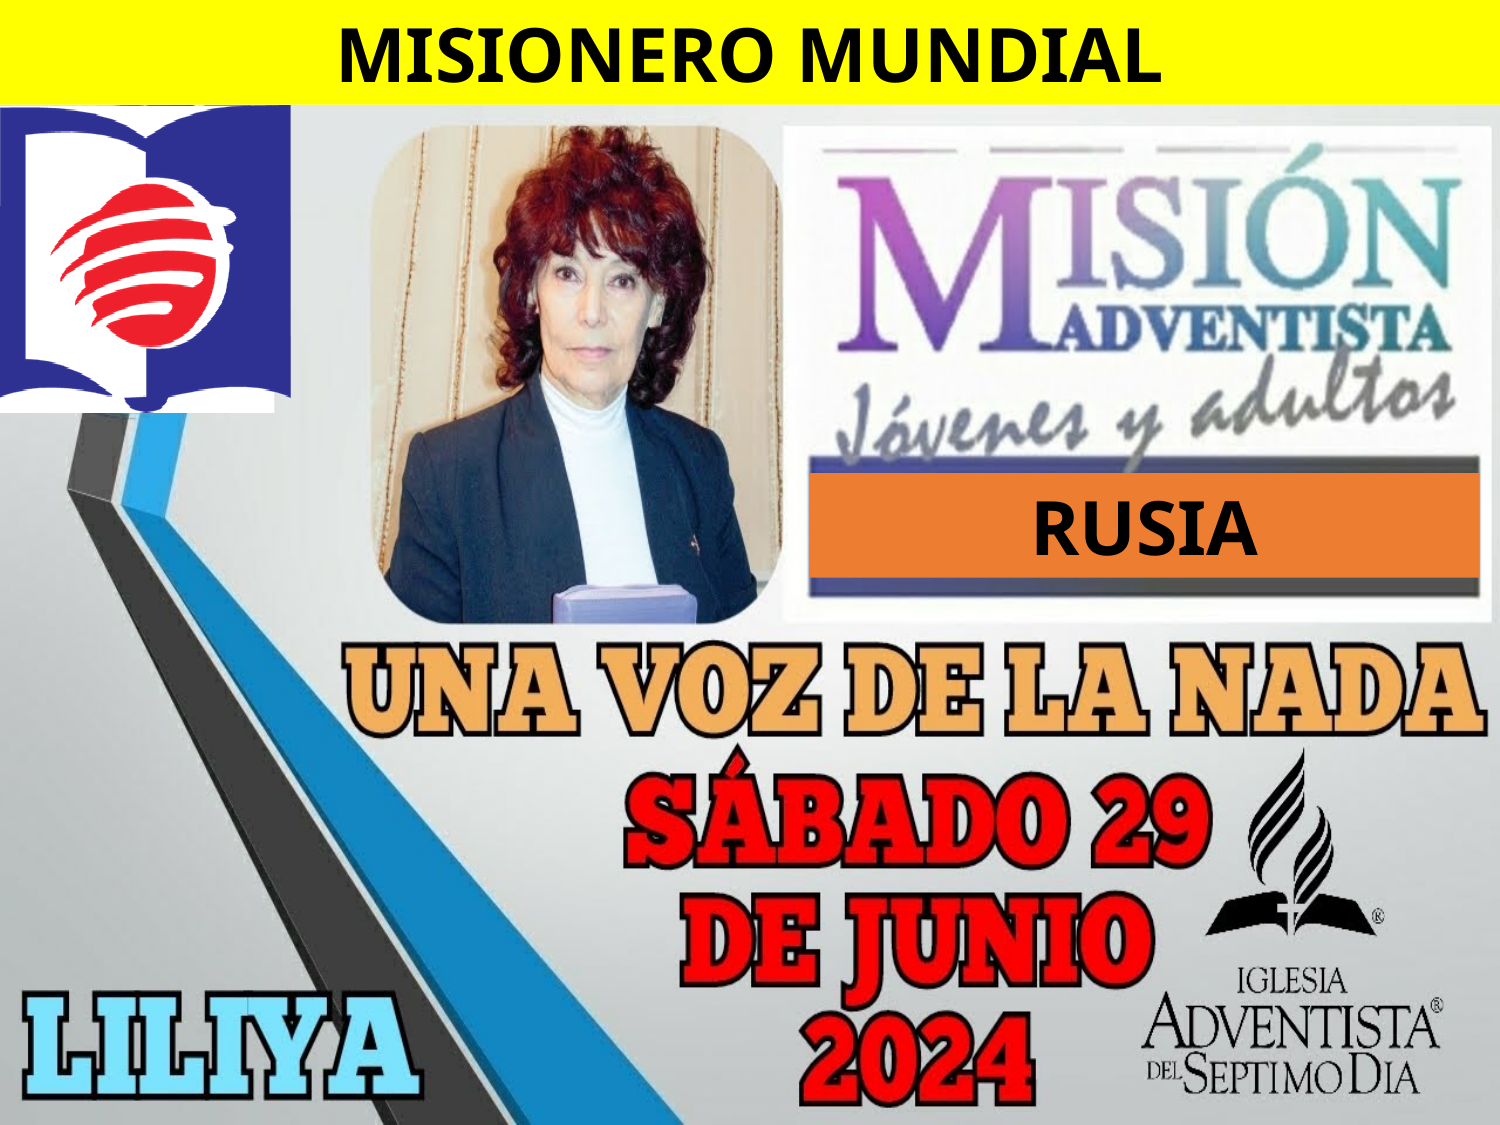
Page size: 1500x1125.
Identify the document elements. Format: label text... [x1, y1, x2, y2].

picture [0, 105, 1500, 1125]
text_box MISIONERO MUNDIAL [0, 0, 1500, 105]
